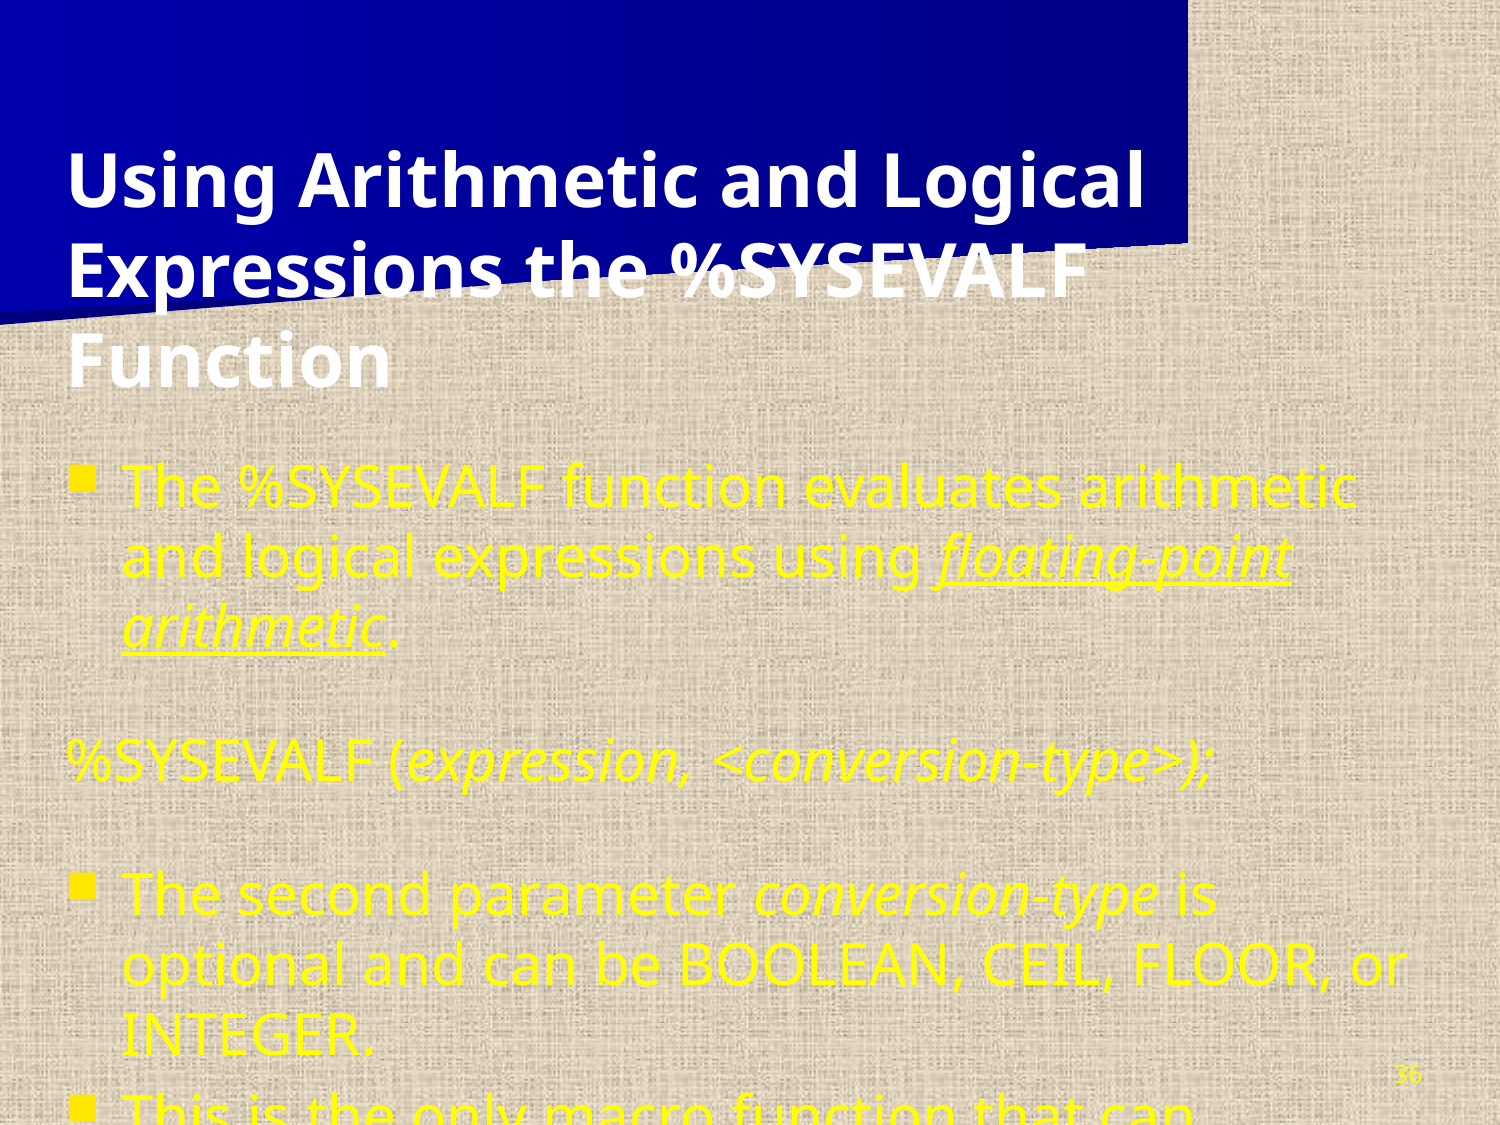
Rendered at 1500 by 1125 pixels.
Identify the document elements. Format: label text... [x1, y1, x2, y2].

list Using Arithmetic and Logical Expressions the %SYSEVALF Function The %SYSEVALF function evaluates arithmetic and logical expressions using floating-point arithmetic. %SYSEVALF (expression, <conversion-type>); The second parameter conversion-type is optional and can be BOOLEAN, CEIL, FLOOR, or INTEGER. This is the only macro function that can evaluate expressions with floating point or missing values. [49, 124, 1451, 1026]
slide_number 36 [512, 1026, 1438, 1101]
picture [0, 0, 1500, 1125]
